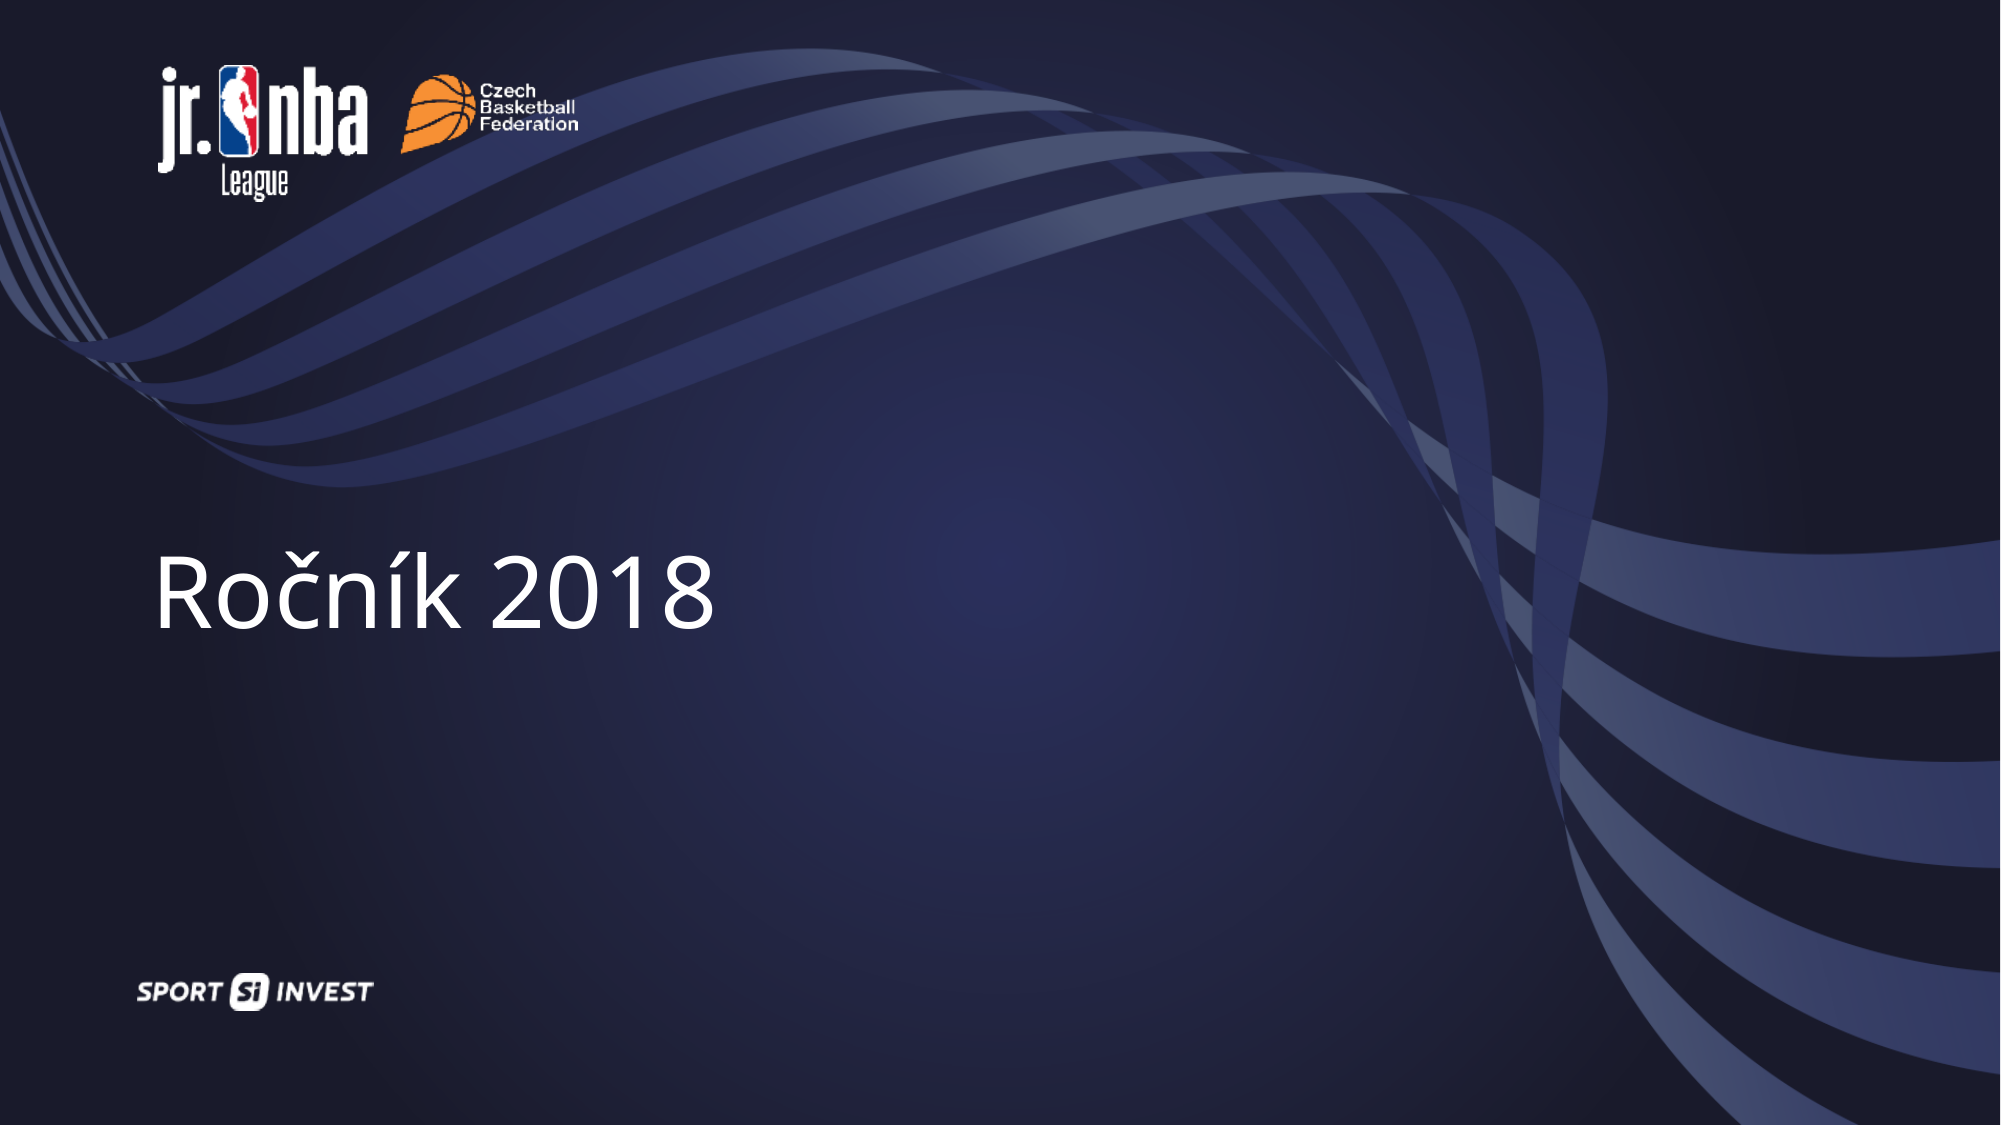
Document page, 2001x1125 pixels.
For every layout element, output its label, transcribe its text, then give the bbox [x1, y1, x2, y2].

picture [0, 0, 2001, 1125]
title Ročník 2018 [136, 534, 1432, 896]
